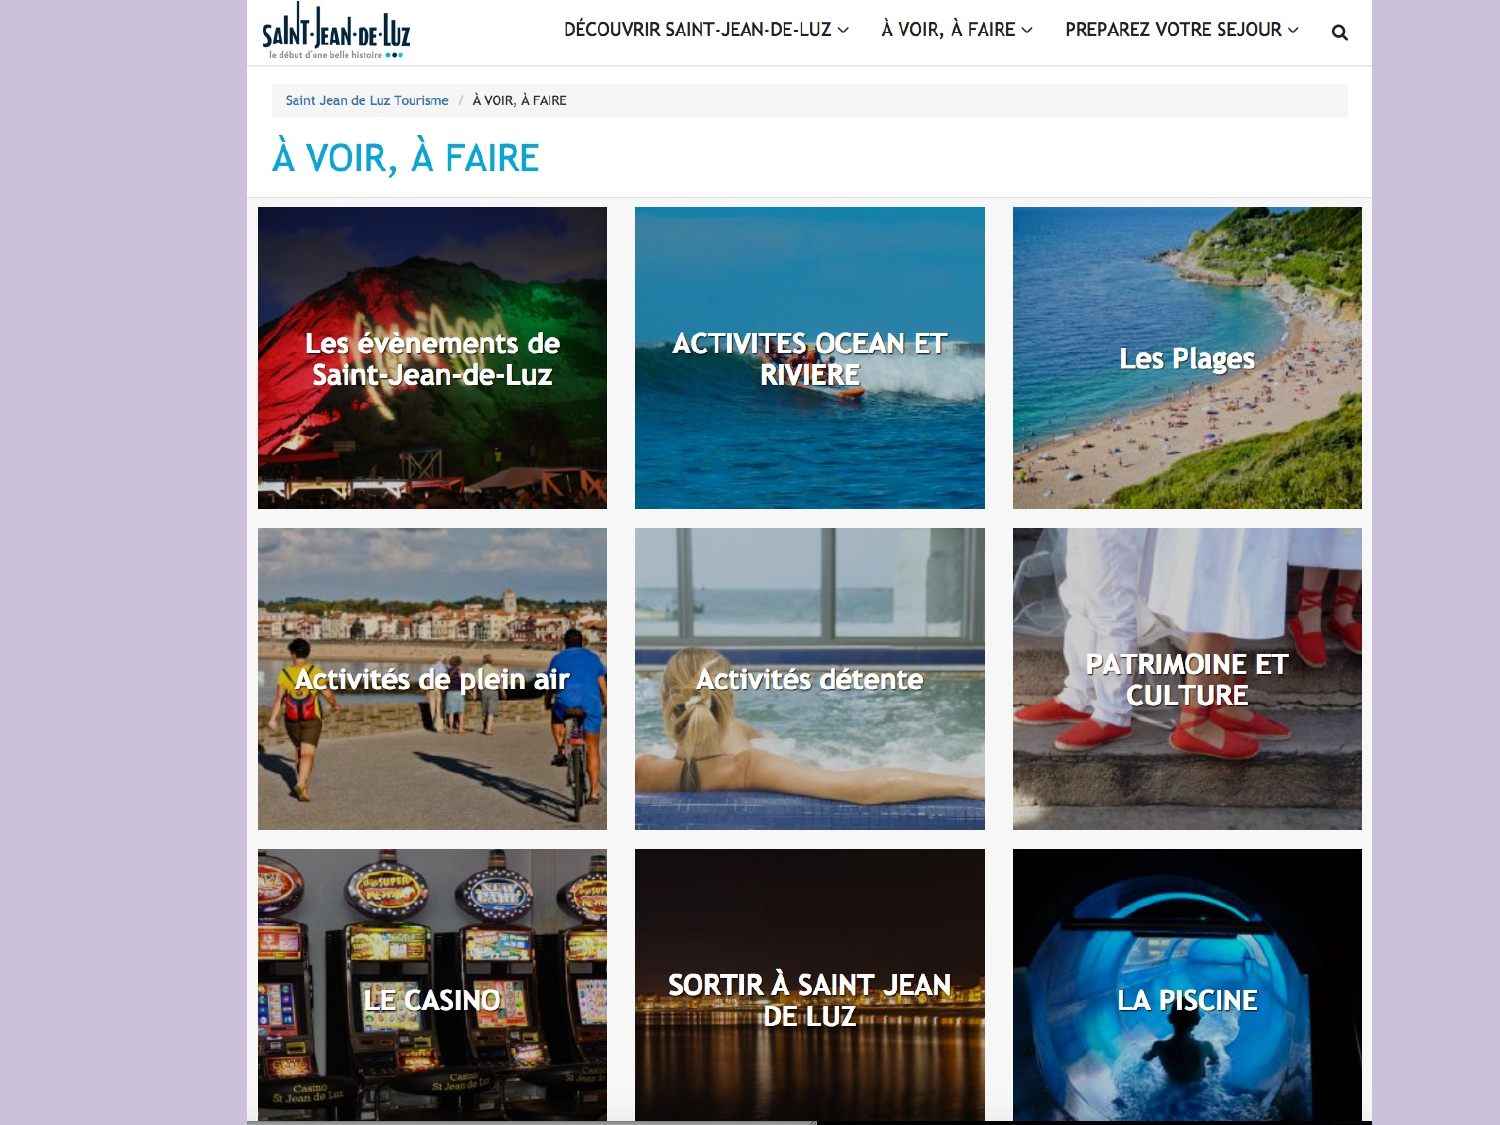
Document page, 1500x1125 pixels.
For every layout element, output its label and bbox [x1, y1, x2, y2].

picture [246, 0, 1372, 1125]
